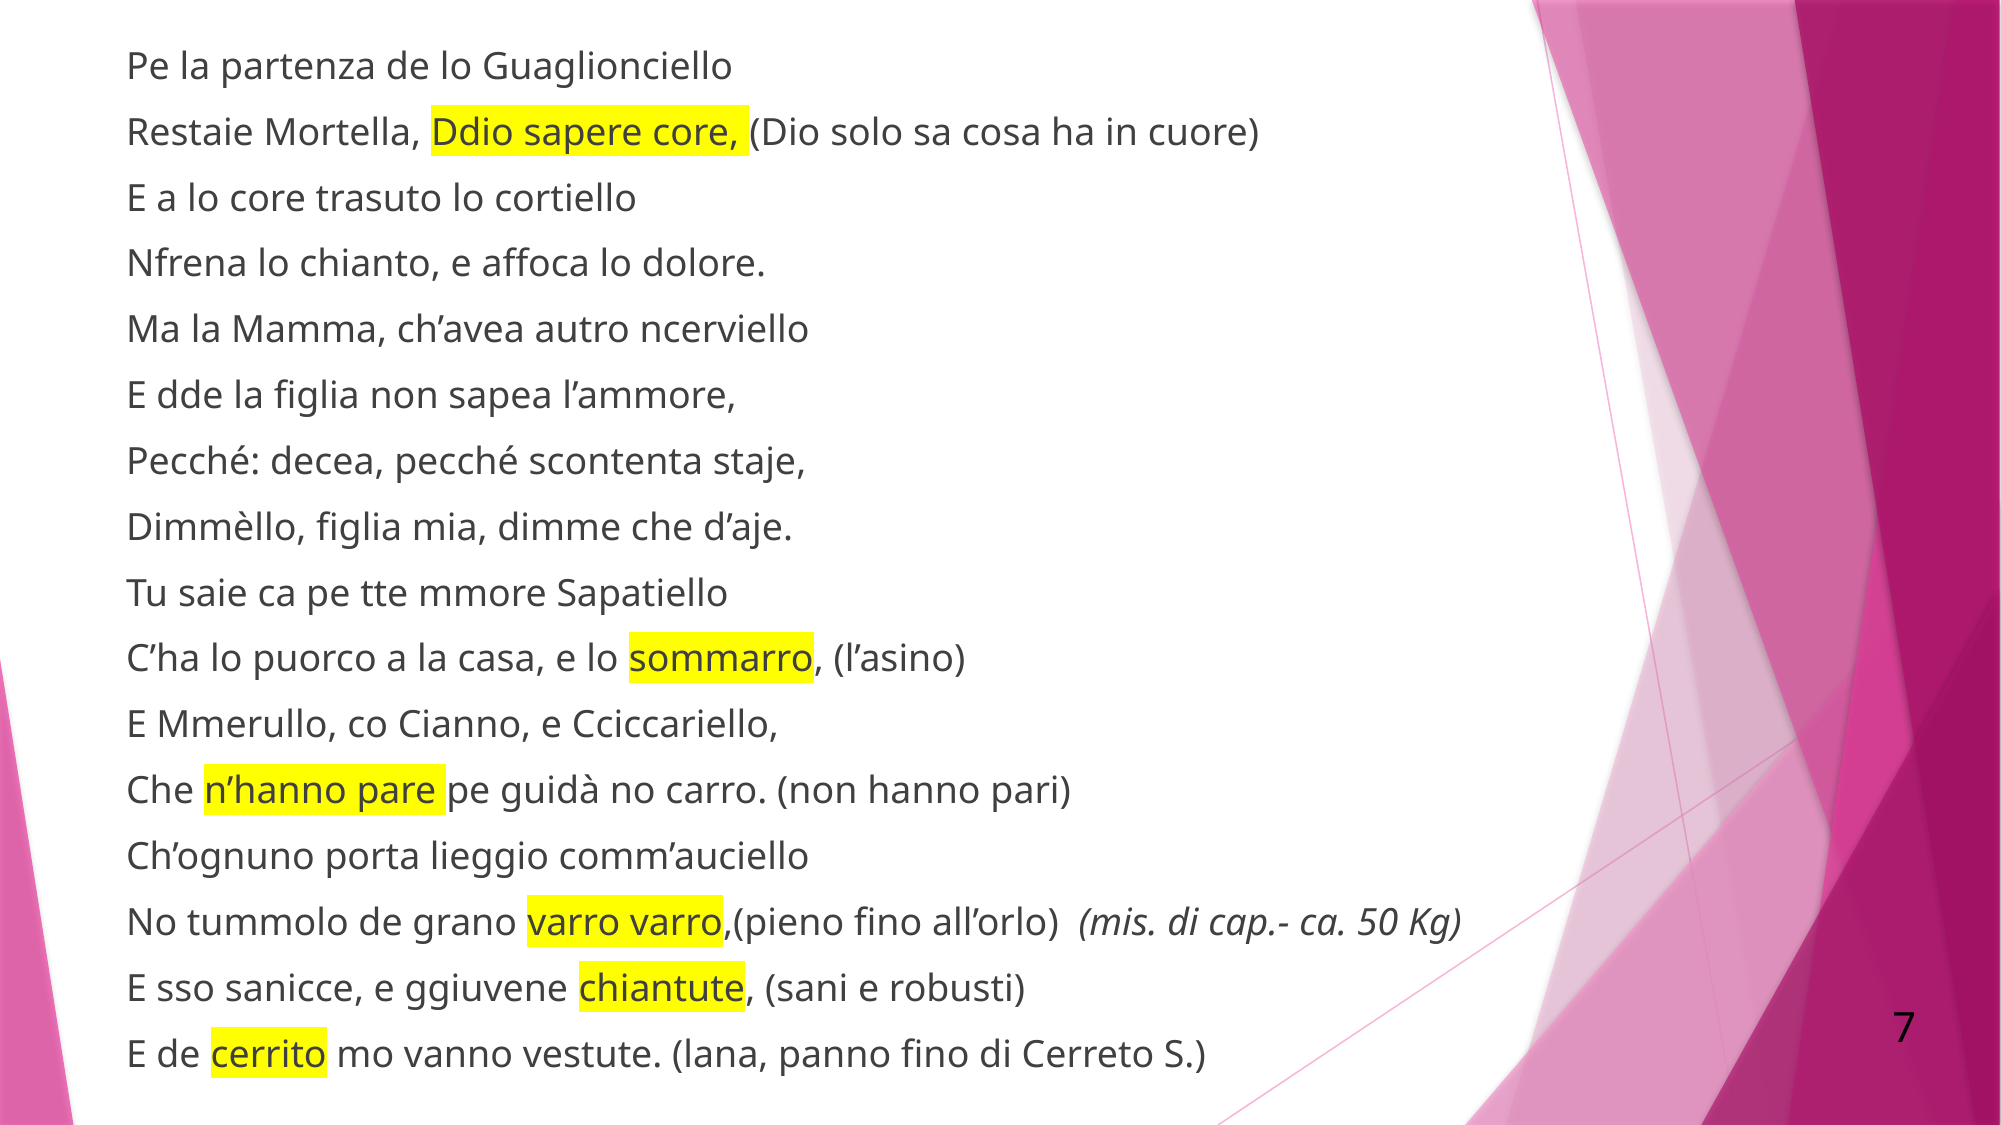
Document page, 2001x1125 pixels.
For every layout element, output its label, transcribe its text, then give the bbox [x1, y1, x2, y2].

slide_number 7 [1819, 999, 1932, 1060]
list Pe la partenza de lo Guaglionciello Restaie Mortella, Ddio sapere core, (Dio solo sa cosa ha in cuore) E a lo core trasuto lo cortiello Nfrena lo chianto, e affoca lo dolore. Ma la Mamma, ch’avea autro ncerviello E dde la figlia non sapea l’ammore, Pecché: decea, pecché scontenta staje, Dimmèllo, figlia mia, dimme che d’aje. Tu saie ca pe tte mmore Sapatiello C’ha lo puorco a la casa, e lo sommarro, (l’asino) E Mmerullo, co Cianno, e Cciccariello, Che n’hanno pare pe guidà no carro. (non hanno pari) Ch’ognuno porta lieggio comm’auciello No tummolo de grano varro varro,(pieno fino all’orlo) (mis. di cap.- ca. 50 Kg) E sso sanicce, e ggiuvene chiantute, (sani e robusti) E de cerrito mo vanno vestute. (lana, panno fino di Cerreto S.) [111, 34, 1772, 1083]
